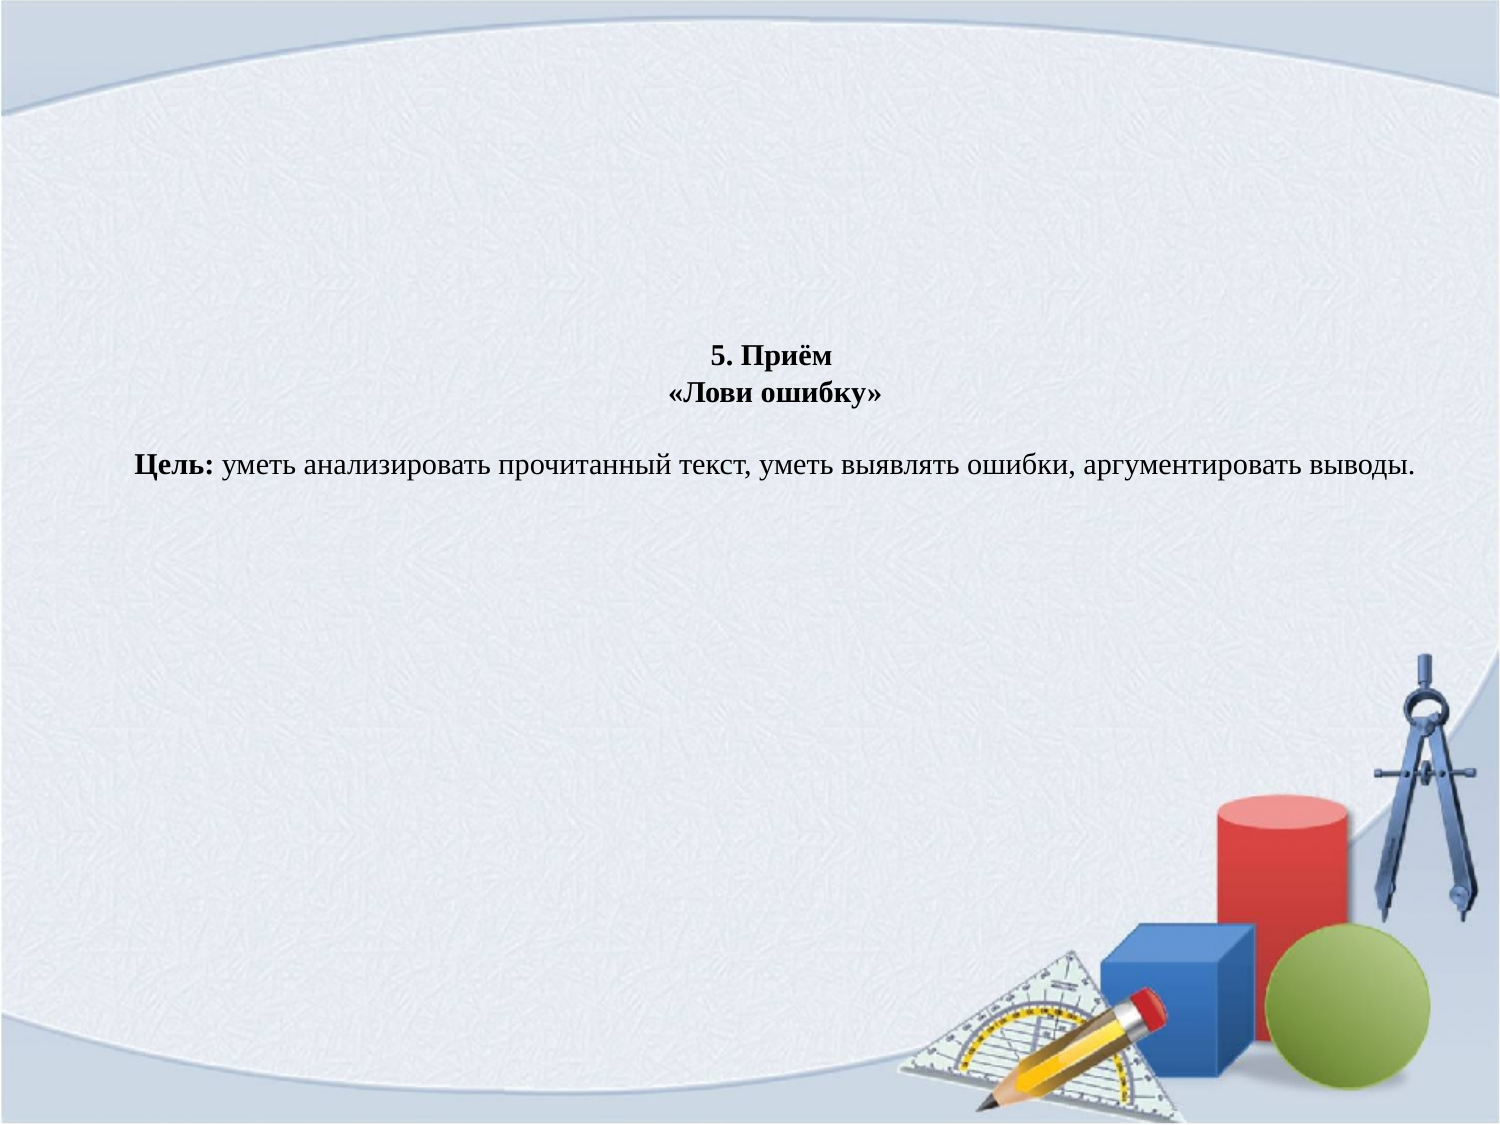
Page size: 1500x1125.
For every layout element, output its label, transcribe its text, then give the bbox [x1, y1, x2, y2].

picture [0, 0, 1500, 1125]
title 5. Приём «Лови ошибку» Цель: уметь анализировать прочитанный текст, уметь выявлять ошибки, аргументировать выводы. [100, 314, 1451, 502]
